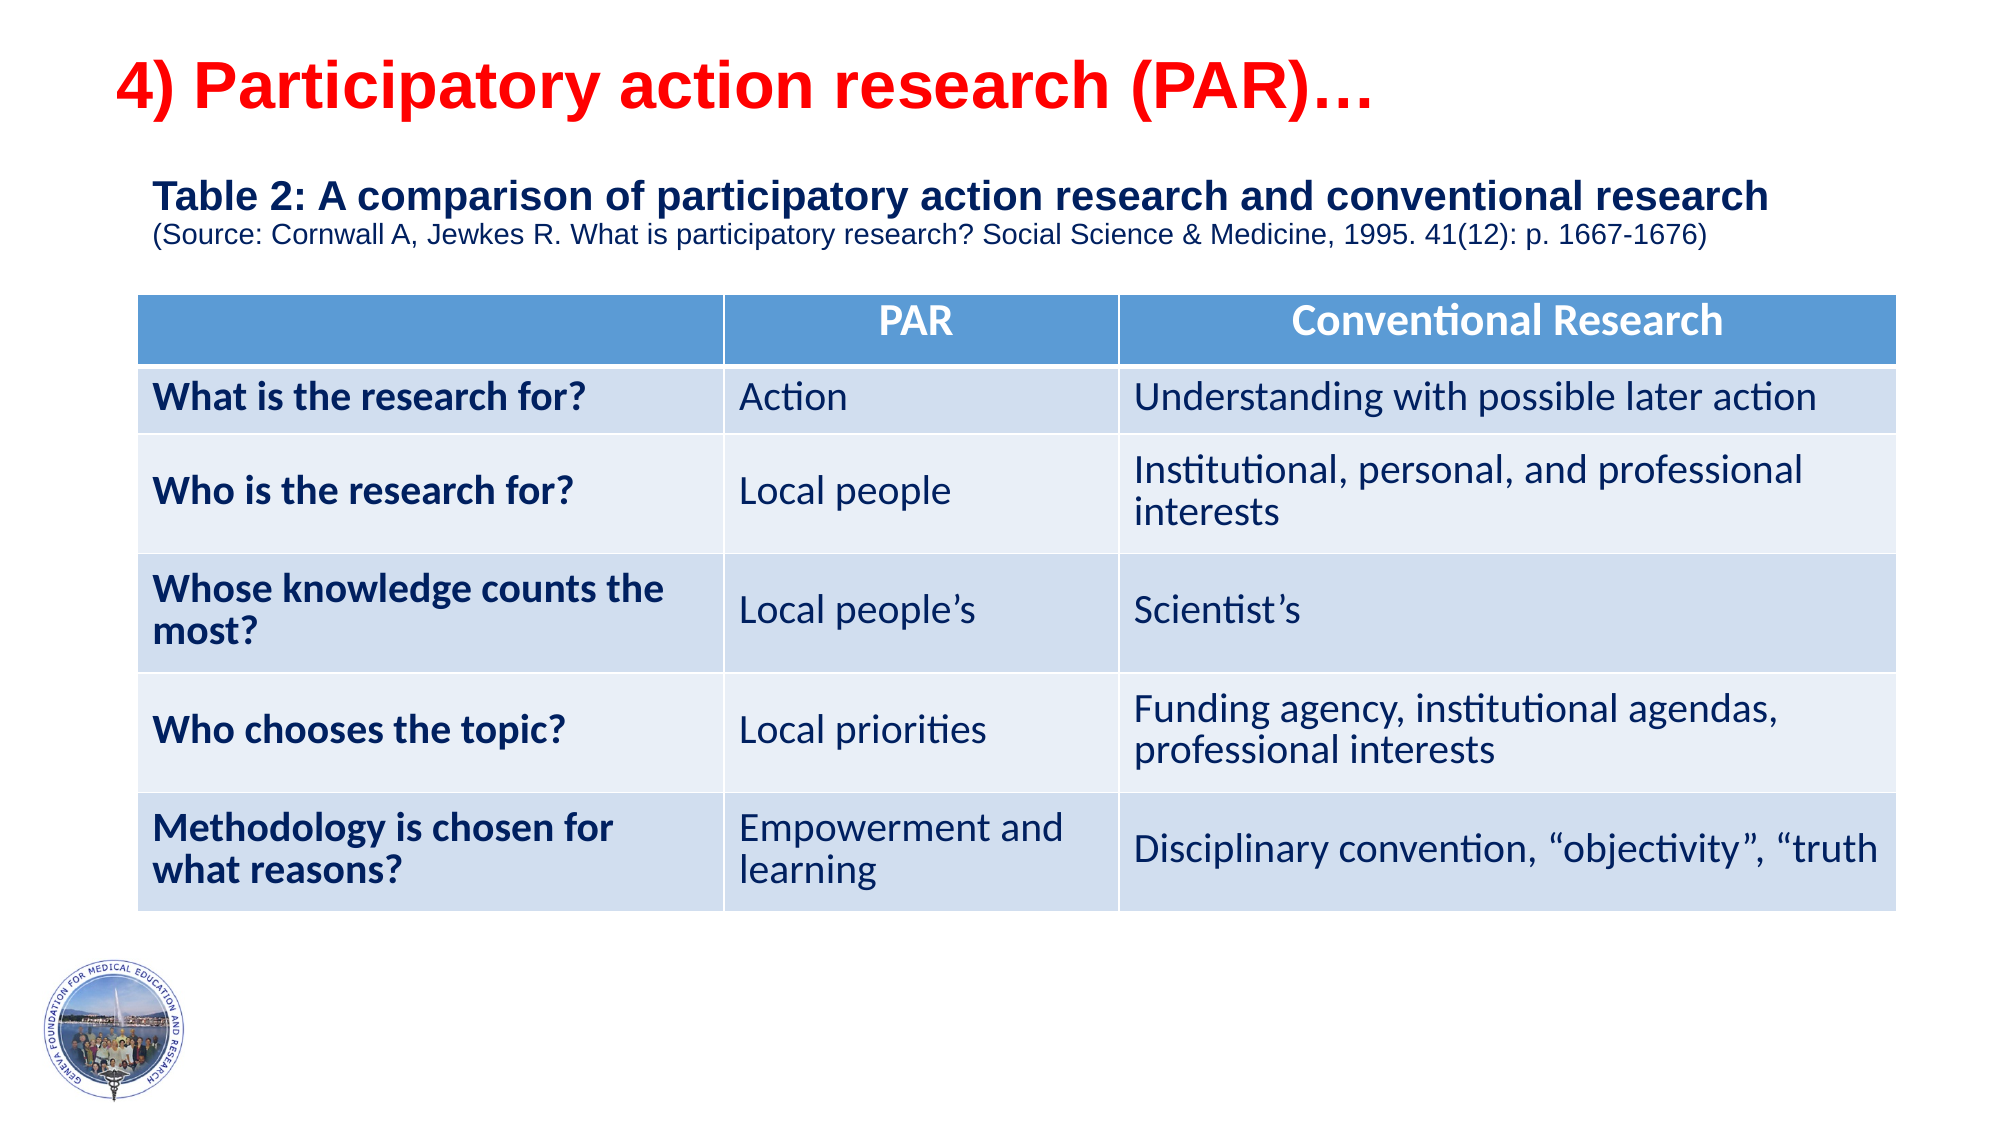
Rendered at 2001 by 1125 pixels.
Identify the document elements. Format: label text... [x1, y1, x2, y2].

table_cell Methodology is chosen for what reasons? [138, 793, 723, 911]
title 4) Participatory action research (PAR)… [101, 42, 1688, 141]
table_cell What is the research for? [138, 369, 723, 433]
table_header PAR [725, 295, 1118, 364]
table_cell Action [725, 369, 1118, 433]
table_cell Funding agency, institutional agendas, professional interests [1120, 674, 1896, 792]
table_cell Whose knowledge counts the most? [138, 554, 723, 672]
table_cell Understanding with possible later action [1120, 369, 1896, 433]
table_cell Institutional, personal, and professional interests [1120, 435, 1896, 553]
table_cell Empowerment and learning [725, 793, 1118, 911]
table_header Conventional Research [1120, 295, 1896, 364]
table_cell Disciplinary convention, “objectivity”, “truth [1120, 793, 1896, 911]
table_cell Who chooses the topic? [138, 674, 723, 792]
table_cell Who is the research for? [138, 435, 723, 553]
picture [42, 958, 185, 1103]
table_cell Local people [725, 435, 1118, 553]
text_box Table 2: A comparison of participatory action research and conventional research (Source: Cornwall A, Jewkes R. What is participatory research? Social Science & Medicine, 1995. 41(12): p. 1667-1676) [137, 166, 1866, 269]
table_header [138, 295, 723, 364]
table_cell Local priorities [725, 674, 1118, 792]
table_cell Local people’s [725, 554, 1118, 672]
table_cell Scientist’s [1120, 554, 1896, 672]
